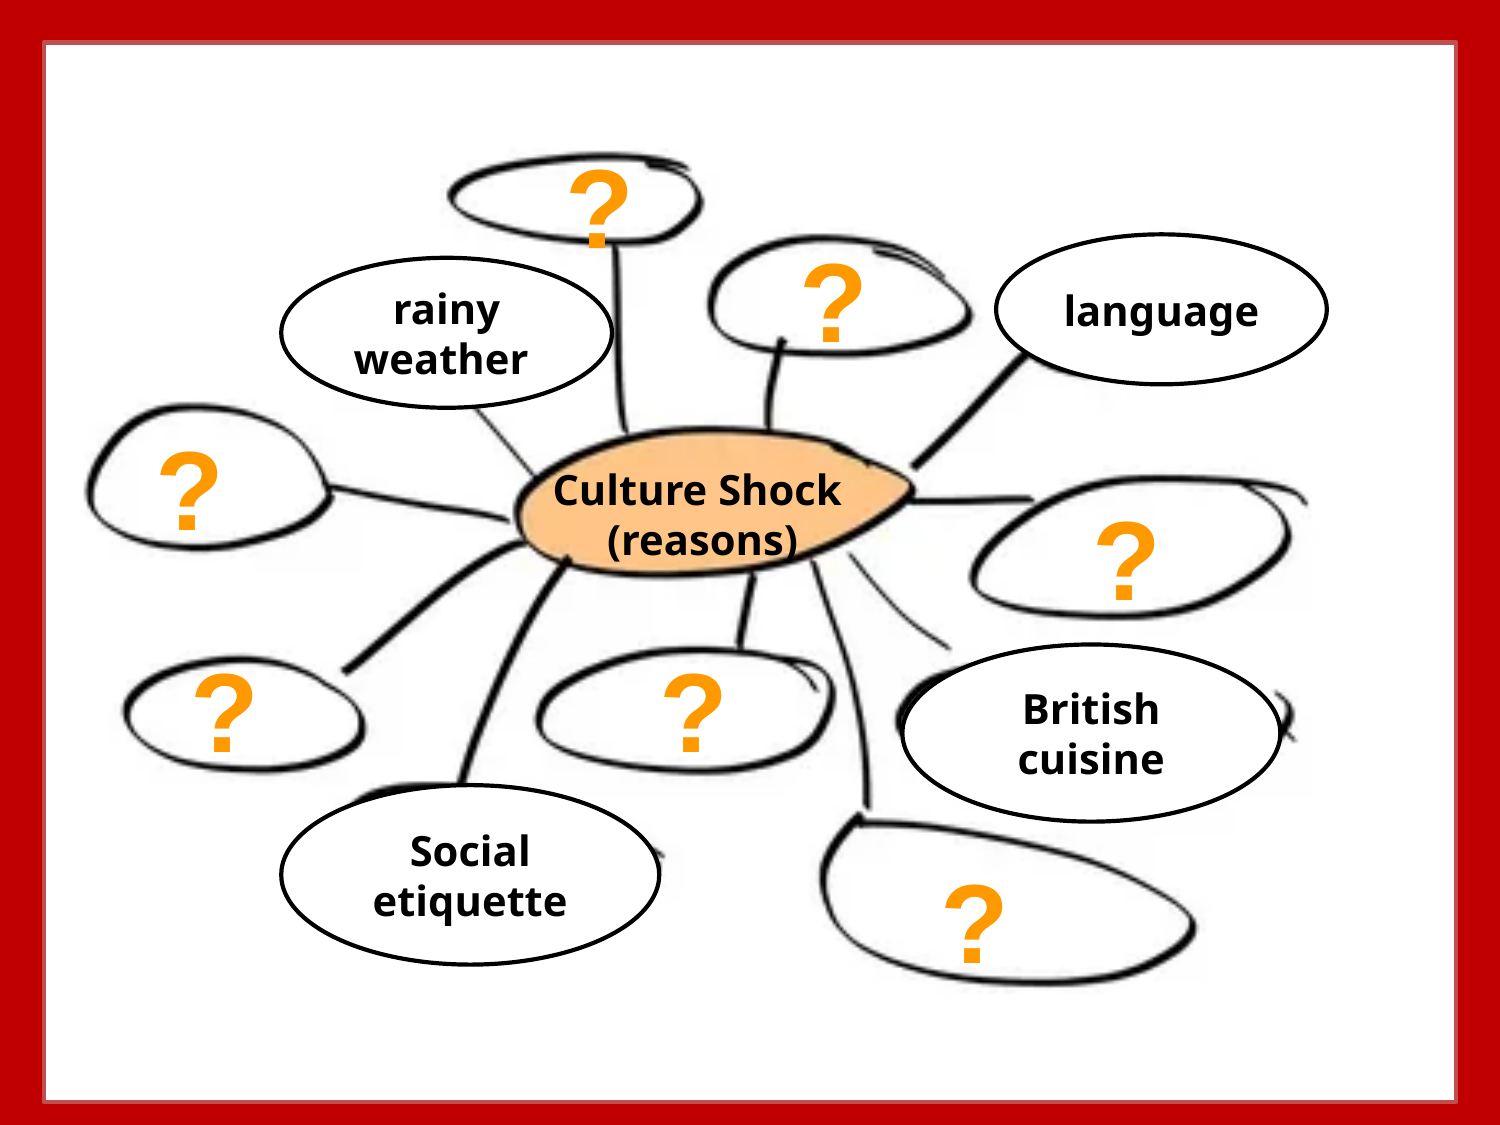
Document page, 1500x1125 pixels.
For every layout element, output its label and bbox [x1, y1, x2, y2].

picture [45, 44, 1454, 1100]
